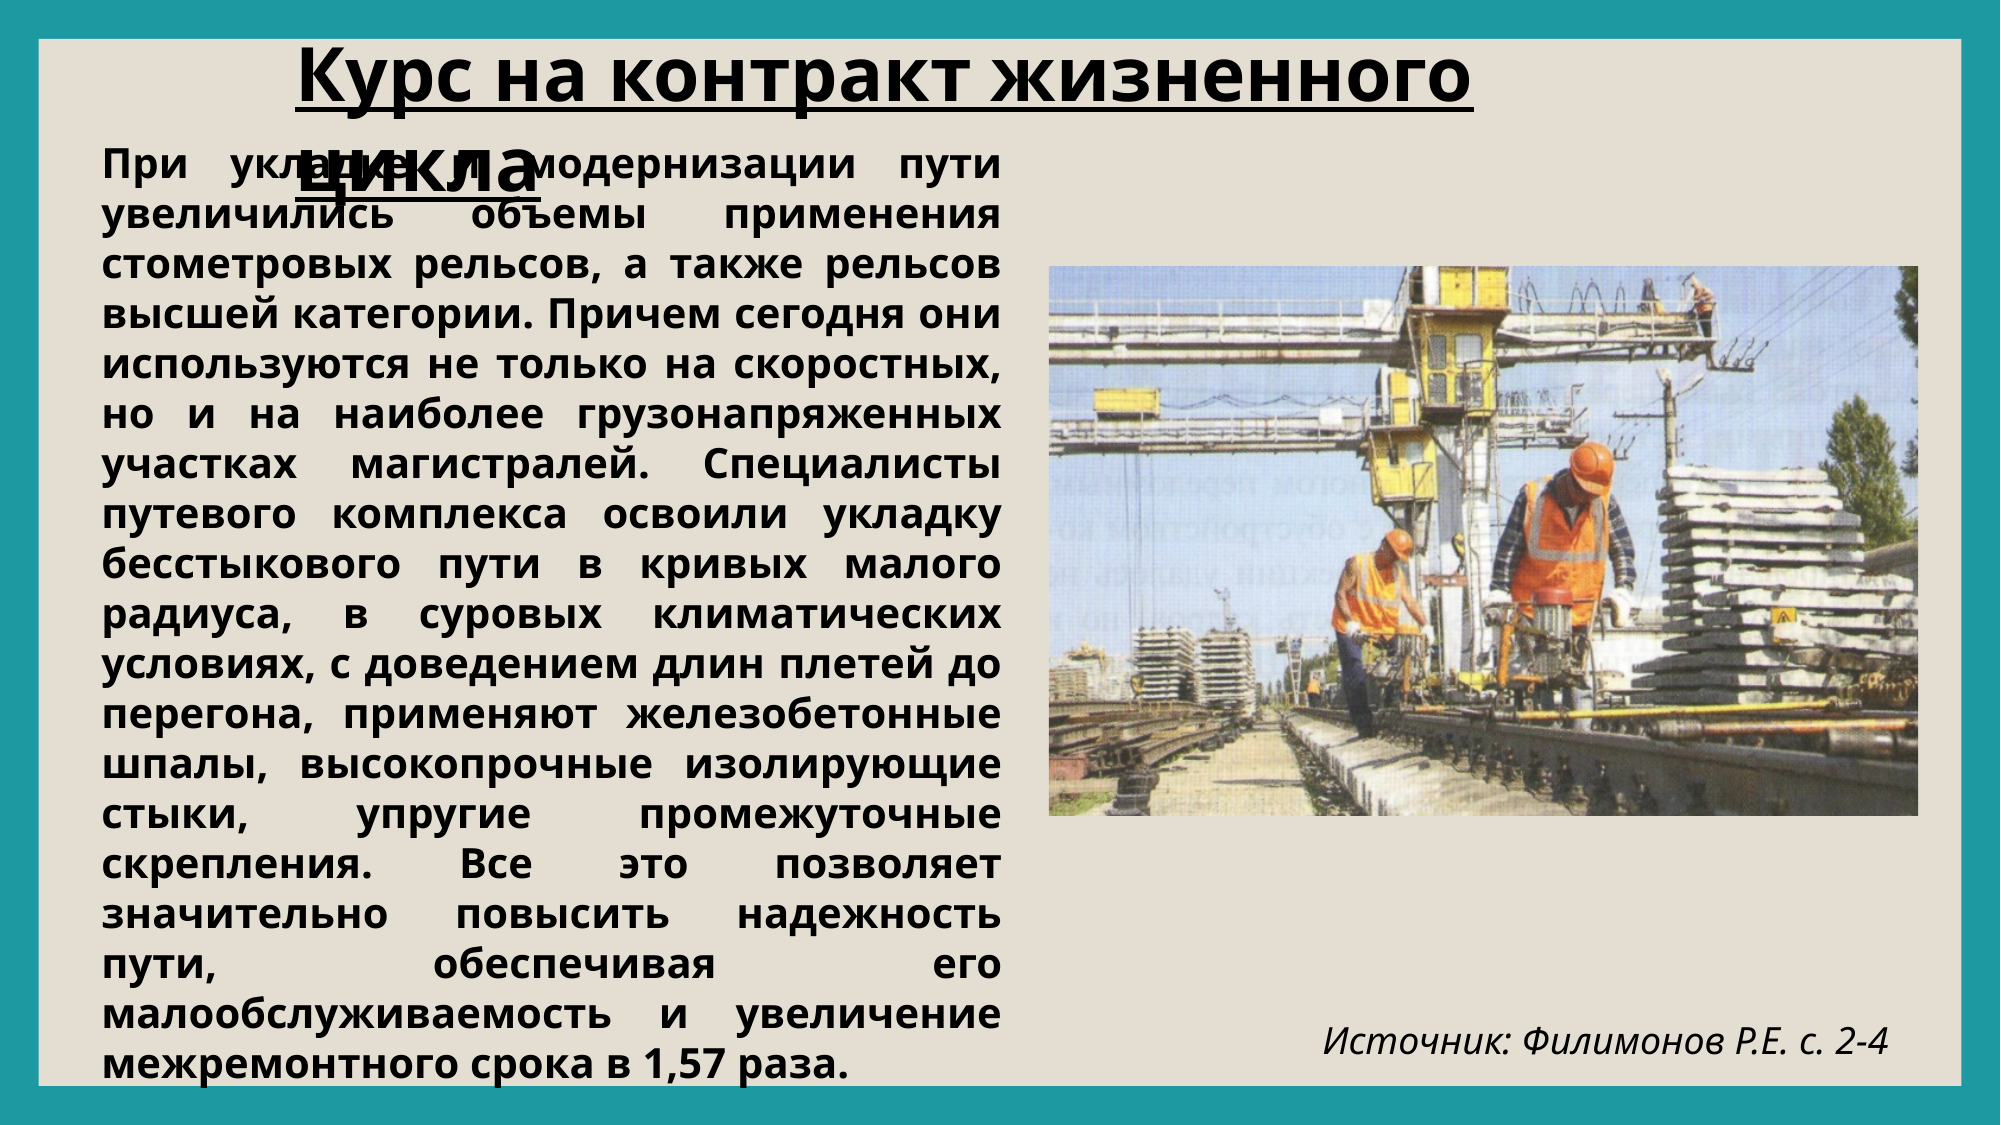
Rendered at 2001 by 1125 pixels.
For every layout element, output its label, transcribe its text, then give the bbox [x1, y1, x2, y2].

text_box Источник: Филимонов Р.Е. с. 2-4 [1307, 1009, 1973, 1070]
text_box Курс на контракт жизненного цикла [280, 19, 1725, 214]
list При укладке и модернизации пути увеличились объемы применения стометровых рельсов, а также рельсов высшей категории. Причем сегодня они используются не только на скоростных, но и на наиболее грузонапряженных участках магистралей. Специалисты путевого комплекса освоили укладку бесстыкового пути в кривых малого радиуса, в суровых климатических условиях, с доведением длин плетей до перегона, применяют железобетонные шпалы, высокопрочные изолирующие стыки, упругие промежуточные скрепления. Все это позволяет значительно повысить надежность пути, обеспечивая его малообслуживаемость и увеличение межремонтного срока в 1,57 раза. [86, 128, 1018, 1041]
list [1048, 266, 1919, 816]
